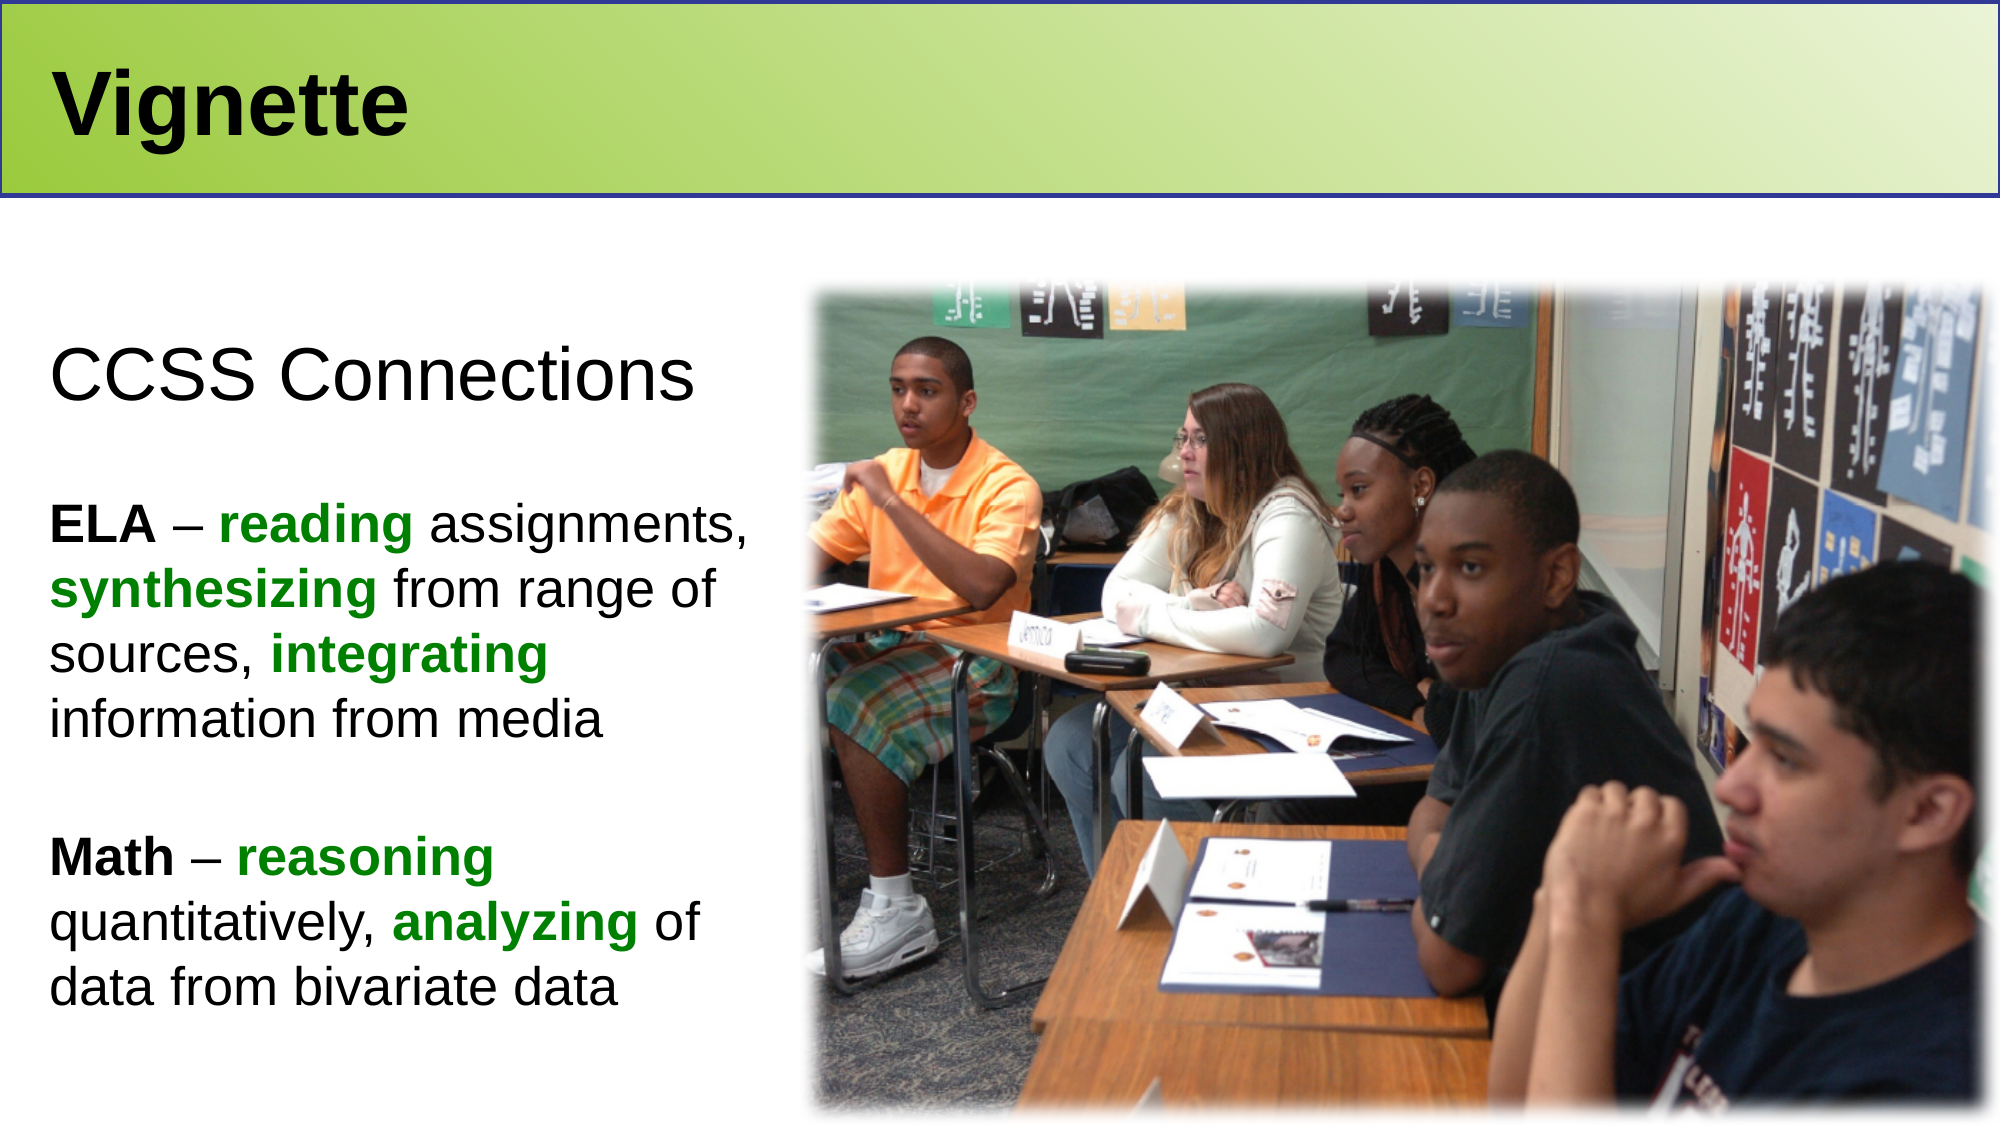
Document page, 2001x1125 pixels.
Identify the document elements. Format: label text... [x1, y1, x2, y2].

title Vignette [0, 0, 2000, 196]
picture [799, 276, 2000, 1125]
list CCSS Connections ELA – reading assignments, synthesizing from range of sources, integrating information from media Math – reasoning quantitatively, analyzing of data from bivariate data [42, 276, 769, 1065]
